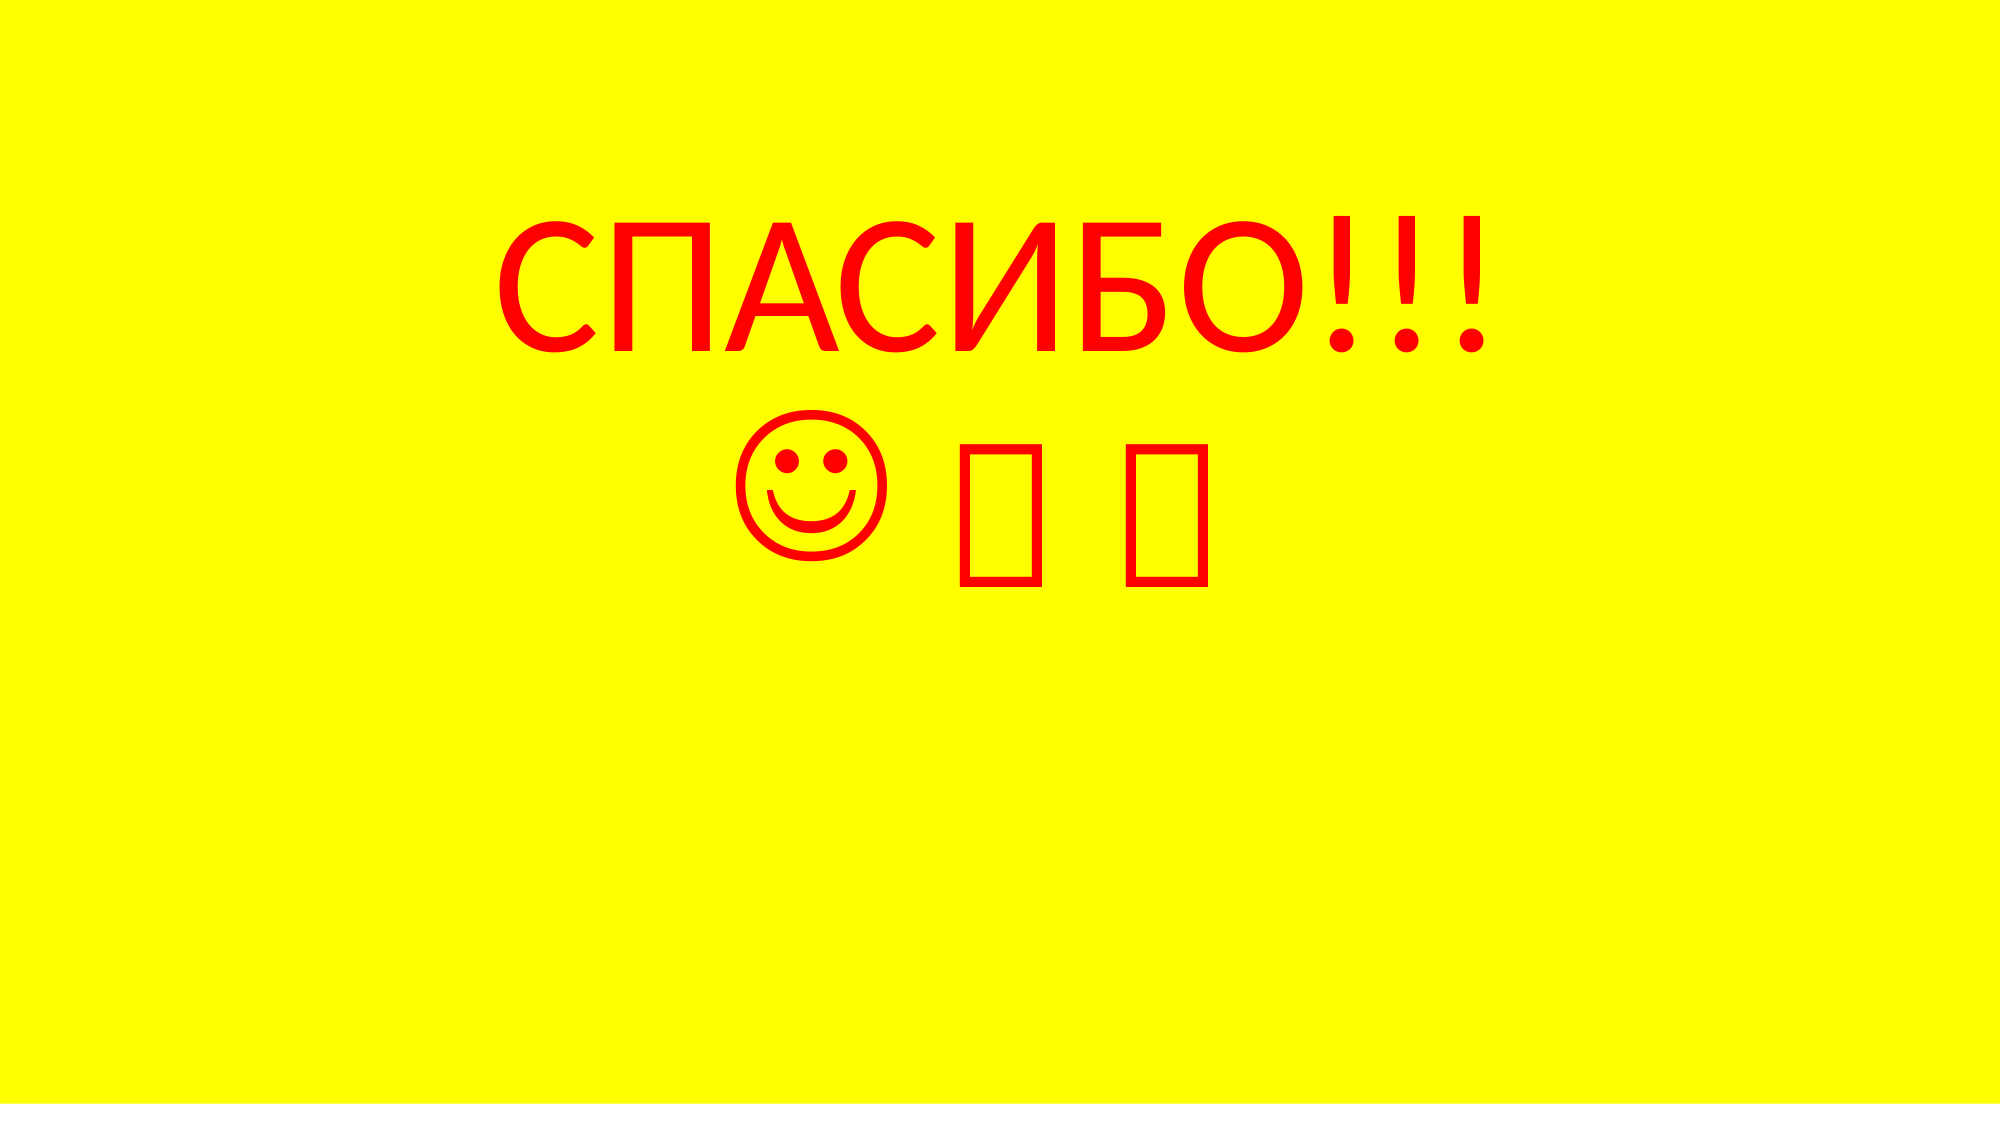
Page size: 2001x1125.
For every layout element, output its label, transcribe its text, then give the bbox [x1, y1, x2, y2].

list СПАСИБО!!!   [0, 0, 2000, 1104]
